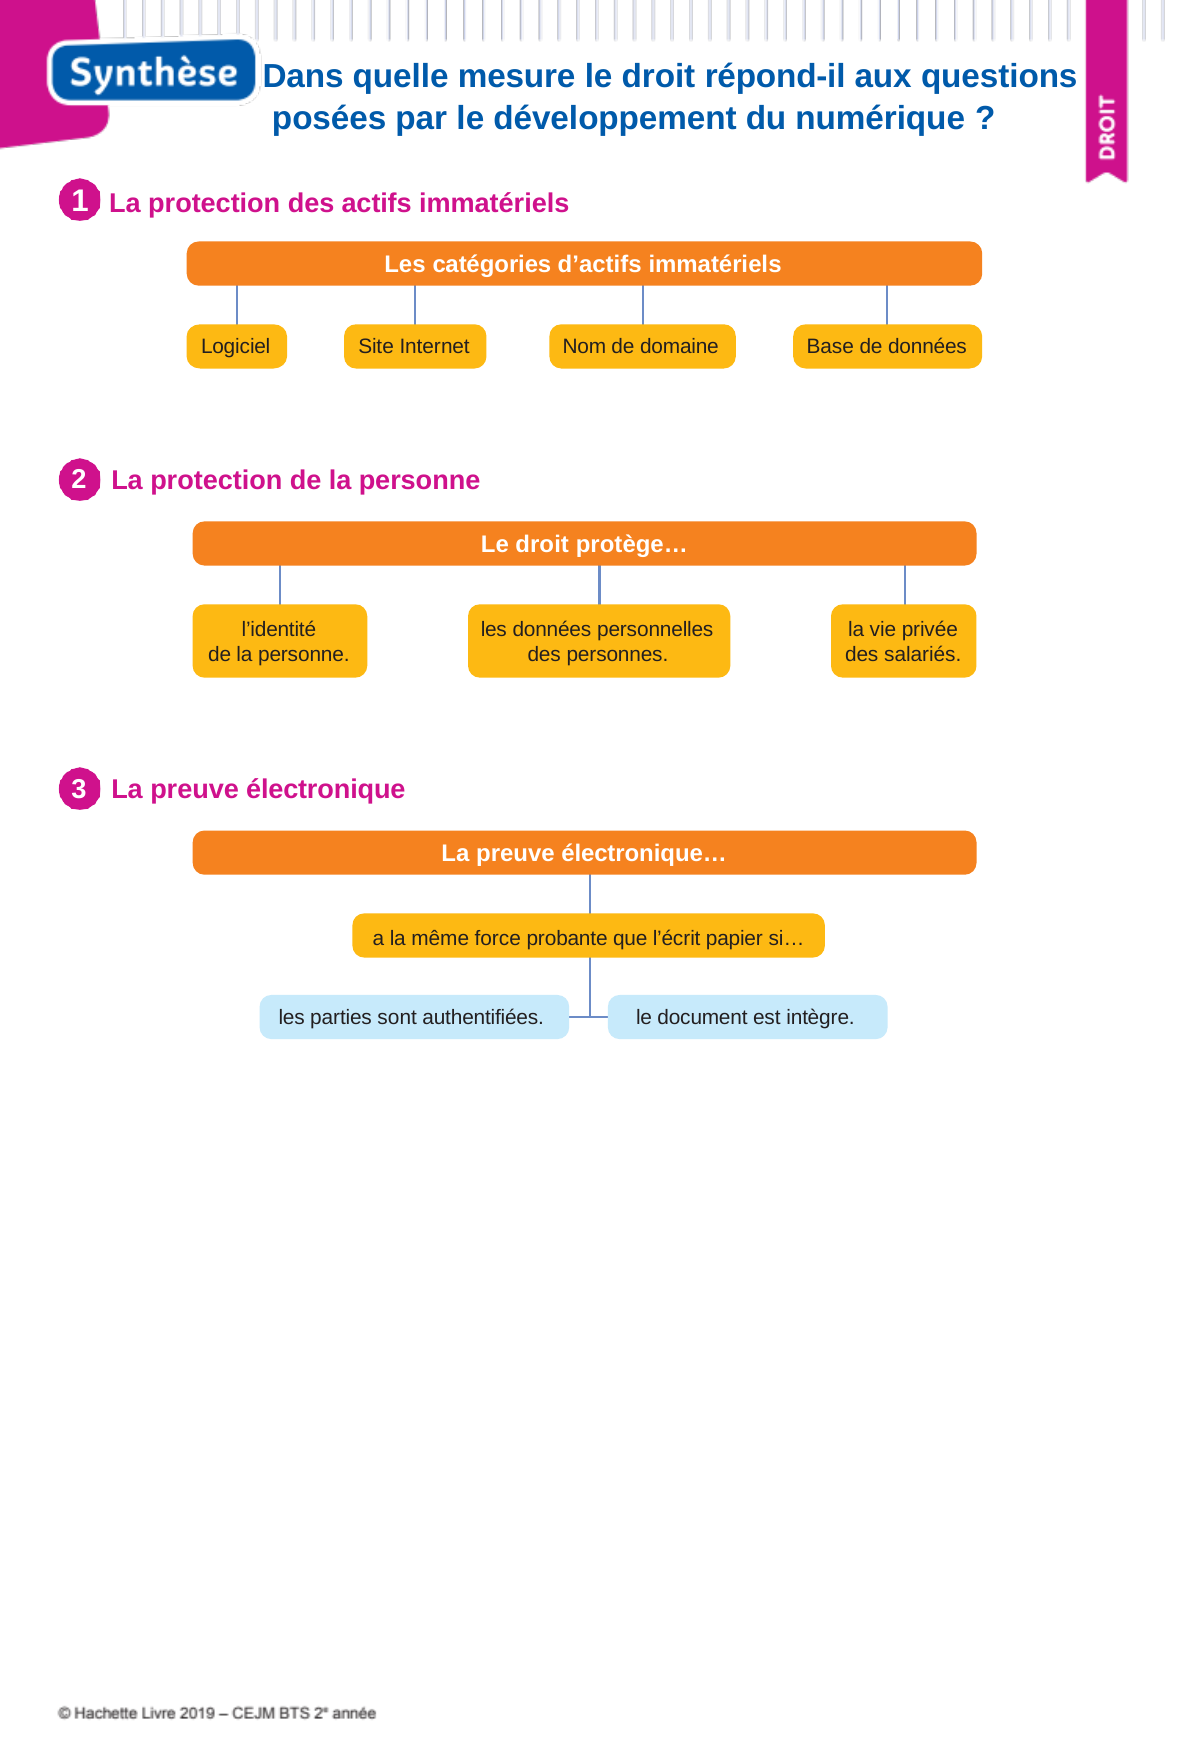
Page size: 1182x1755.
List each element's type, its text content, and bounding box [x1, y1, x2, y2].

text_box des personnes. [525, 638, 673, 666]
text_box [193, 521, 977, 566]
text_box 3 La preuve électronique La preuve électronique… a la même force probante que l’écrit papier si… [69, 772, 810, 950]
text_box Nom de domaine [560, 331, 724, 359]
text_box [186, 241, 983, 286]
text_box [58, 178, 101, 221]
text_box les données personnelles [478, 613, 720, 641]
text_box [192, 604, 368, 678]
text_box [468, 604, 731, 678]
text_box [607, 994, 888, 1040]
text_box Site Internet [356, 331, 473, 359]
text_box [58, 767, 101, 810]
text_box l’identité [239, 613, 321, 638]
text_box 2 La protection de la personne Le droit protège… [69, 463, 690, 558]
text_box la vie privée [845, 613, 962, 638]
text_box de la personne. [205, 638, 354, 666]
text_box [186, 324, 288, 369]
text_box Logiciel [198, 331, 274, 359]
text_box des salariés. [843, 638, 965, 666]
text_box La protection des actifs immatériels [107, 183, 574, 218]
text_box Base de données [804, 331, 971, 359]
text_box [793, 324, 983, 369]
text_box [831, 604, 977, 678]
text_box [259, 994, 570, 1040]
text_box 1 [69, 178, 91, 218]
text_box [549, 324, 736, 369]
text_box [58, 458, 101, 501]
text_box Les catégories d’actifs immatériels [382, 246, 785, 278]
text_box [810, 830, 977, 875]
text_box [353, 913, 825, 958]
text_box Dans quelle mesure le droit répond-il aux questions posées par le développement du numérique ? [260, 52, 1086, 136]
text_box les parties sont authentifiées. [276, 1001, 551, 1029]
text_box le document est intègre. [633, 1001, 861, 1029]
text_box [344, 324, 487, 369]
